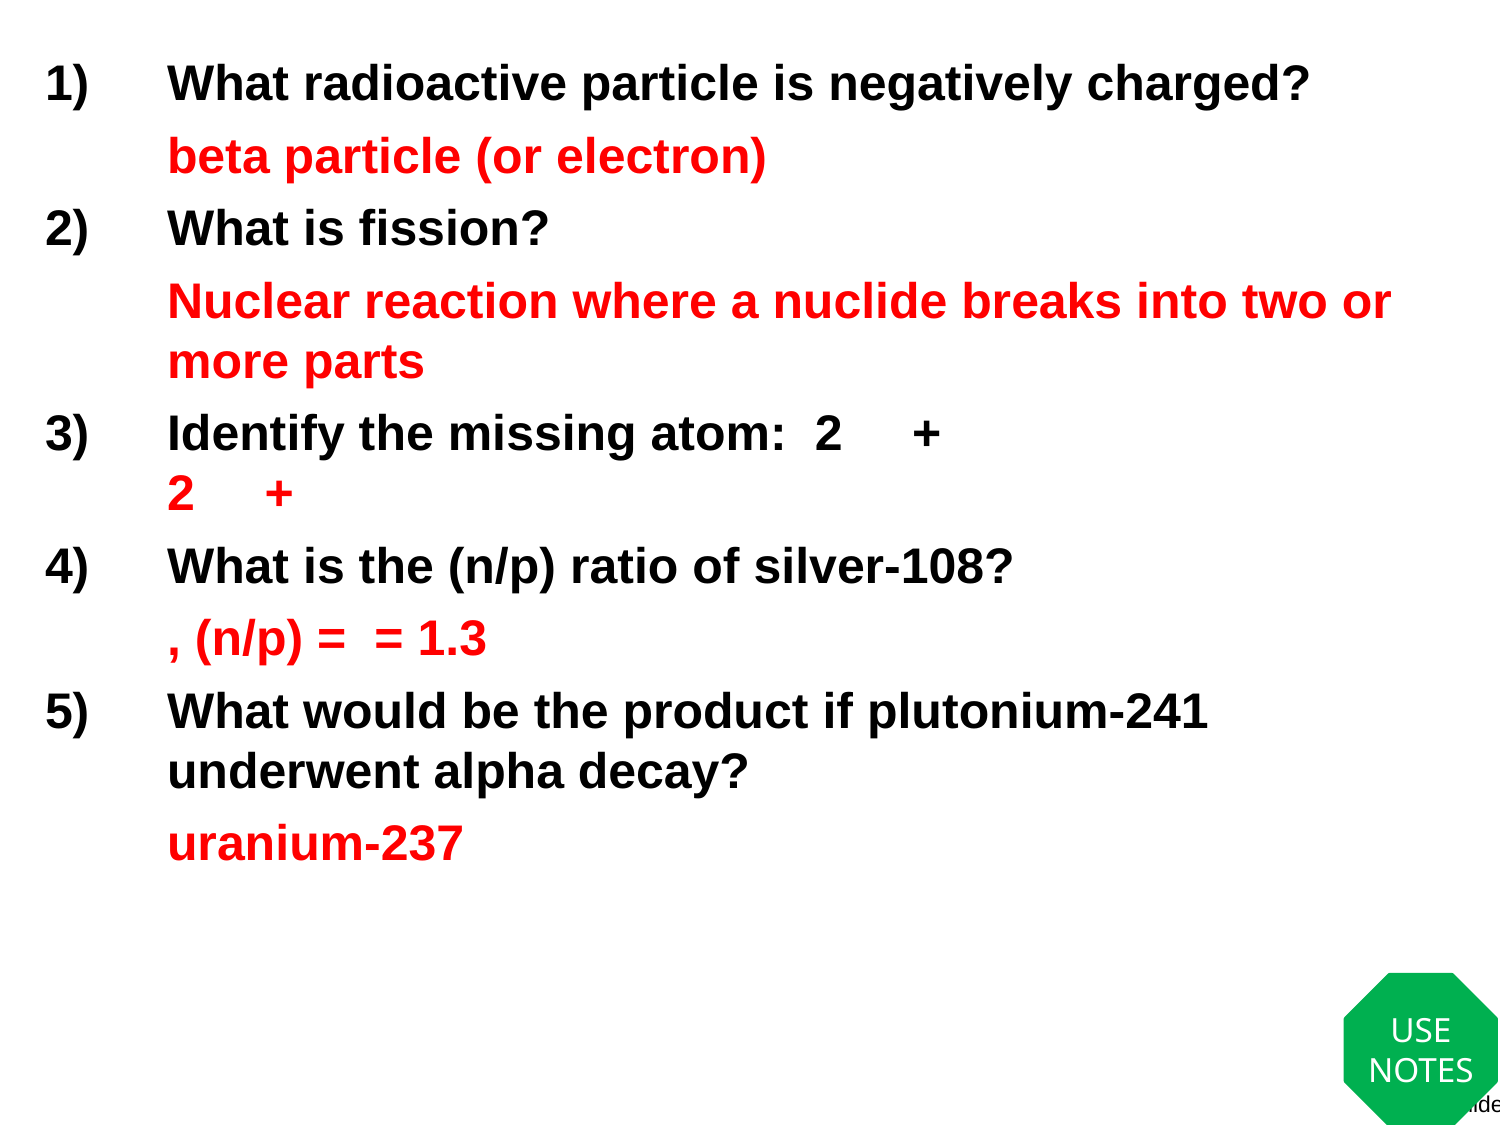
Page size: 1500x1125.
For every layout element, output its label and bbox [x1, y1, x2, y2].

text_box [1341, 974, 1500, 1125]
